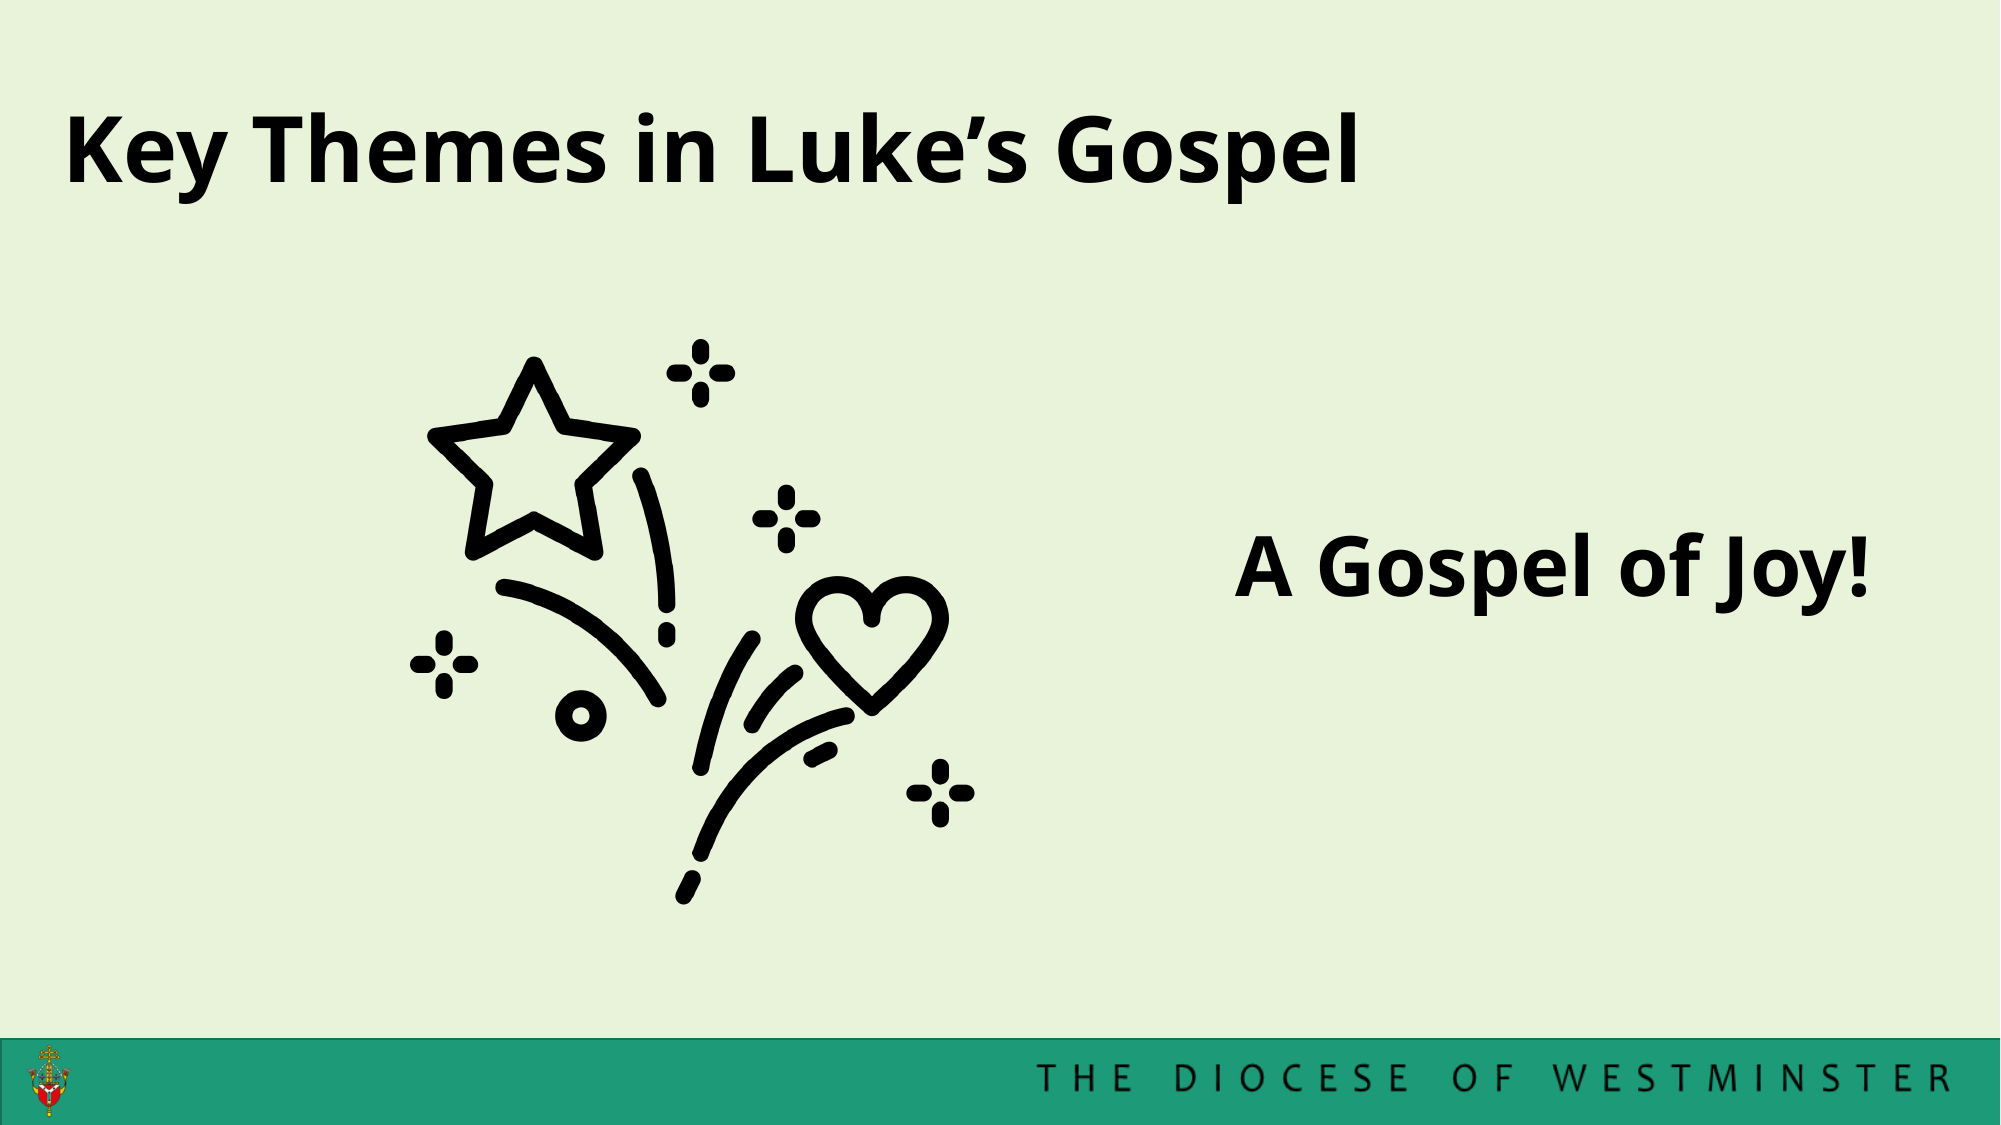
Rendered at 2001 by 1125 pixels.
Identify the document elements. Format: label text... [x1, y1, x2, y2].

picture [21, 1042, 74, 1119]
picture [1000, 1039, 2001, 1125]
text_box A Gospel of Joy! [1221, 505, 1930, 621]
picture [384, 313, 1000, 930]
text_box Key Themes in Luke’s Gospel [48, 96, 1773, 314]
